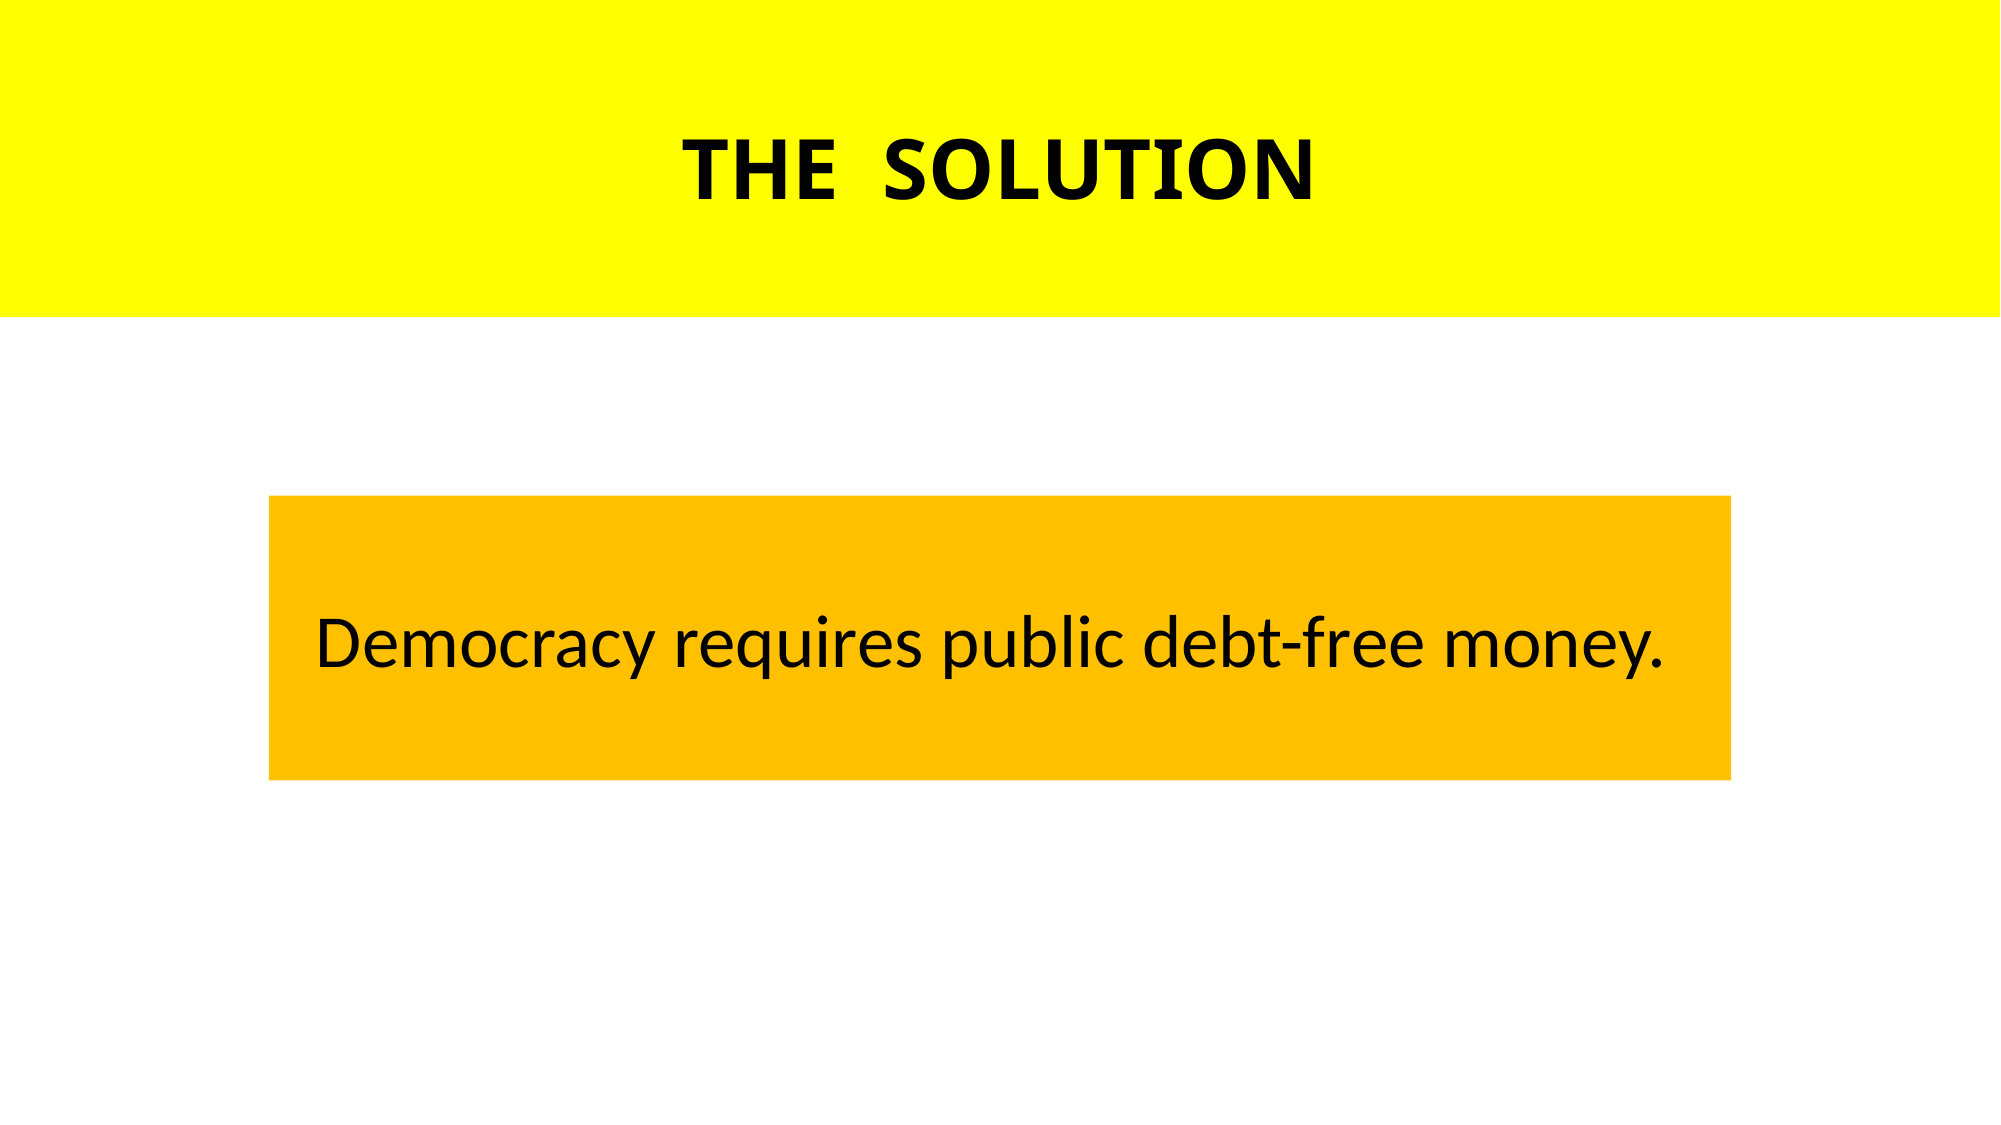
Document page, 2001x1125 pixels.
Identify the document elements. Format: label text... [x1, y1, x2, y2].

title THE SOLUTION [0, 0, 2000, 318]
text_box Democracy requires public debt-free money. [268, 495, 1732, 781]
